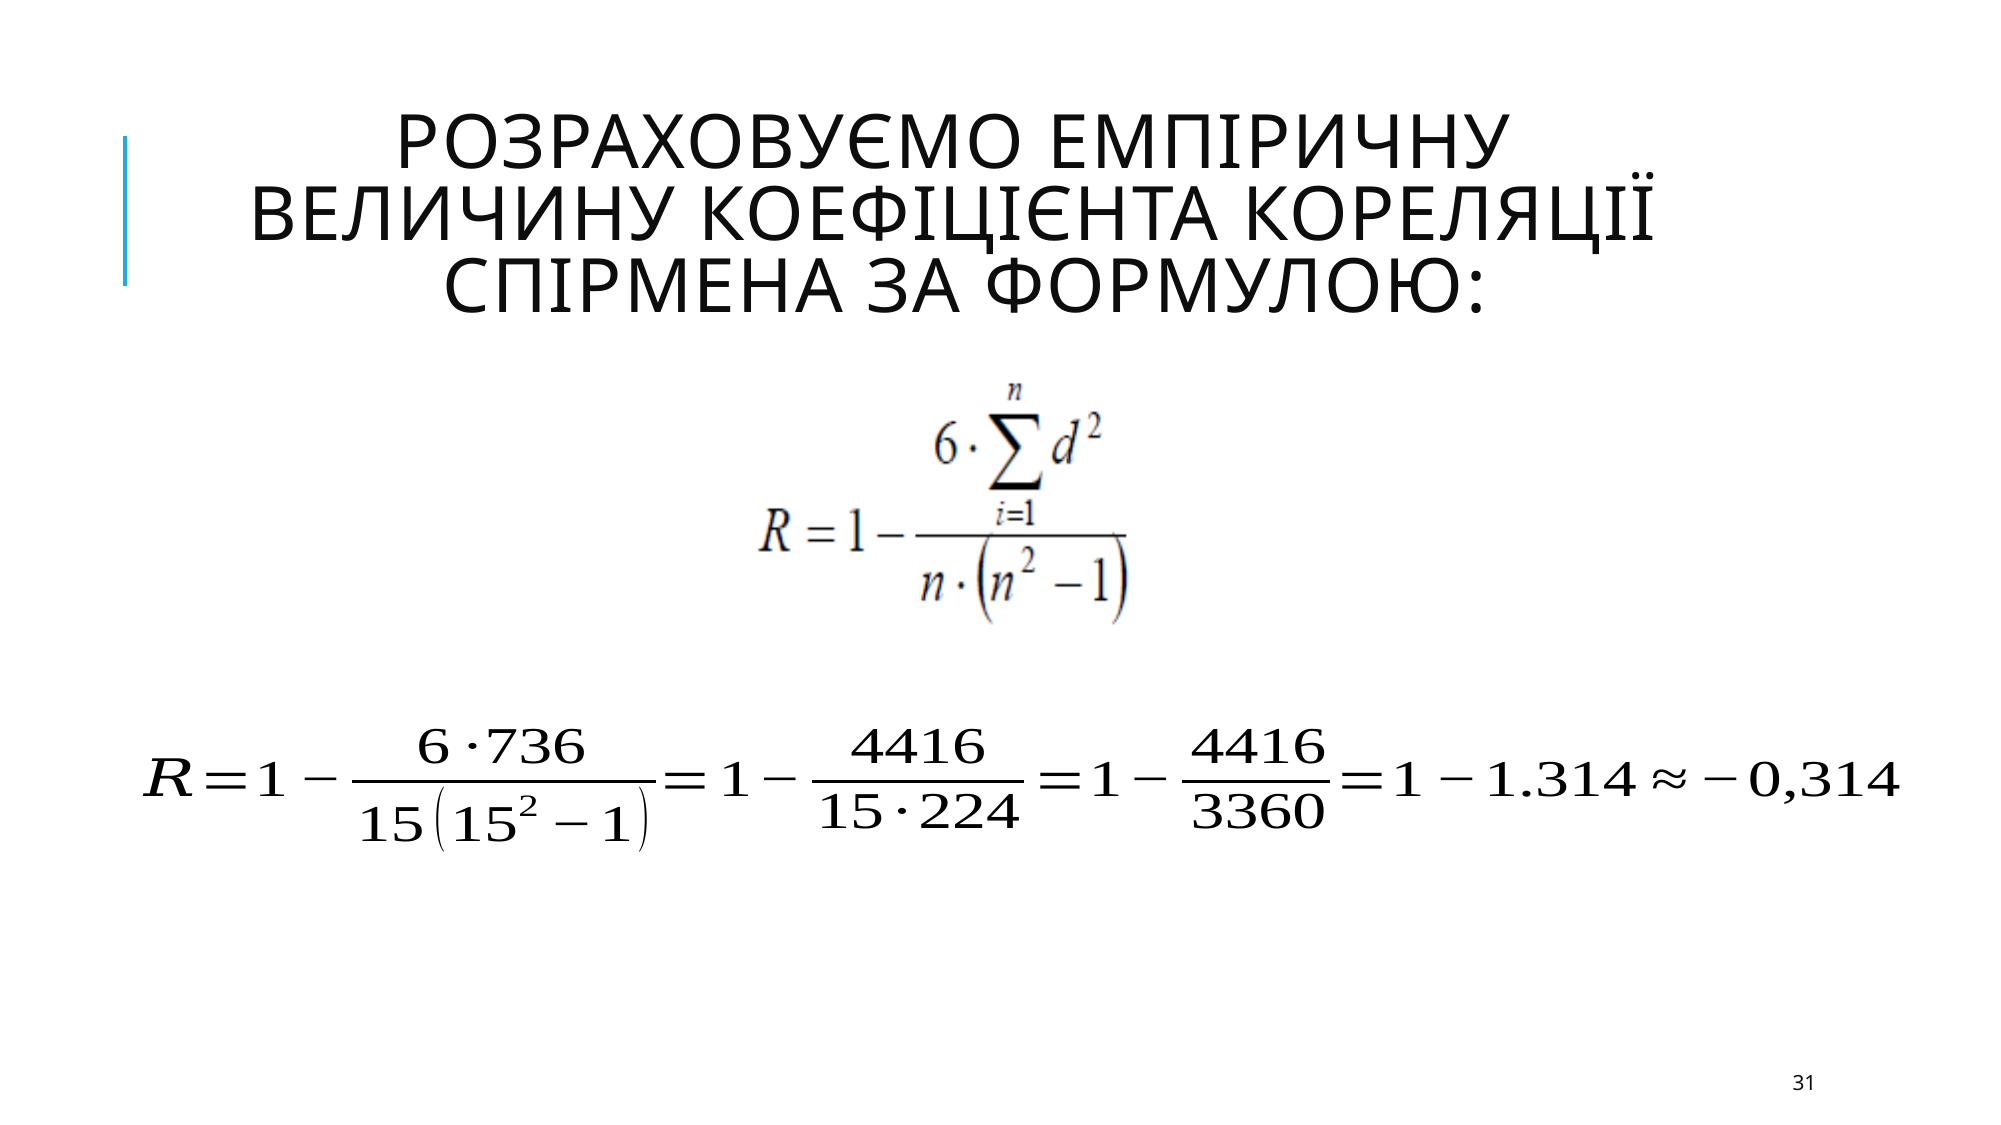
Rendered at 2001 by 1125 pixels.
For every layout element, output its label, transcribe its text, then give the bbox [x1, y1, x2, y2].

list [727, 363, 1266, 698]
slide_number 31 [1777, 1061, 1938, 1107]
title розраховуємо емпіричну величину коефіцієнта кореляції спірмена за формулою: [168, 96, 1763, 342]
